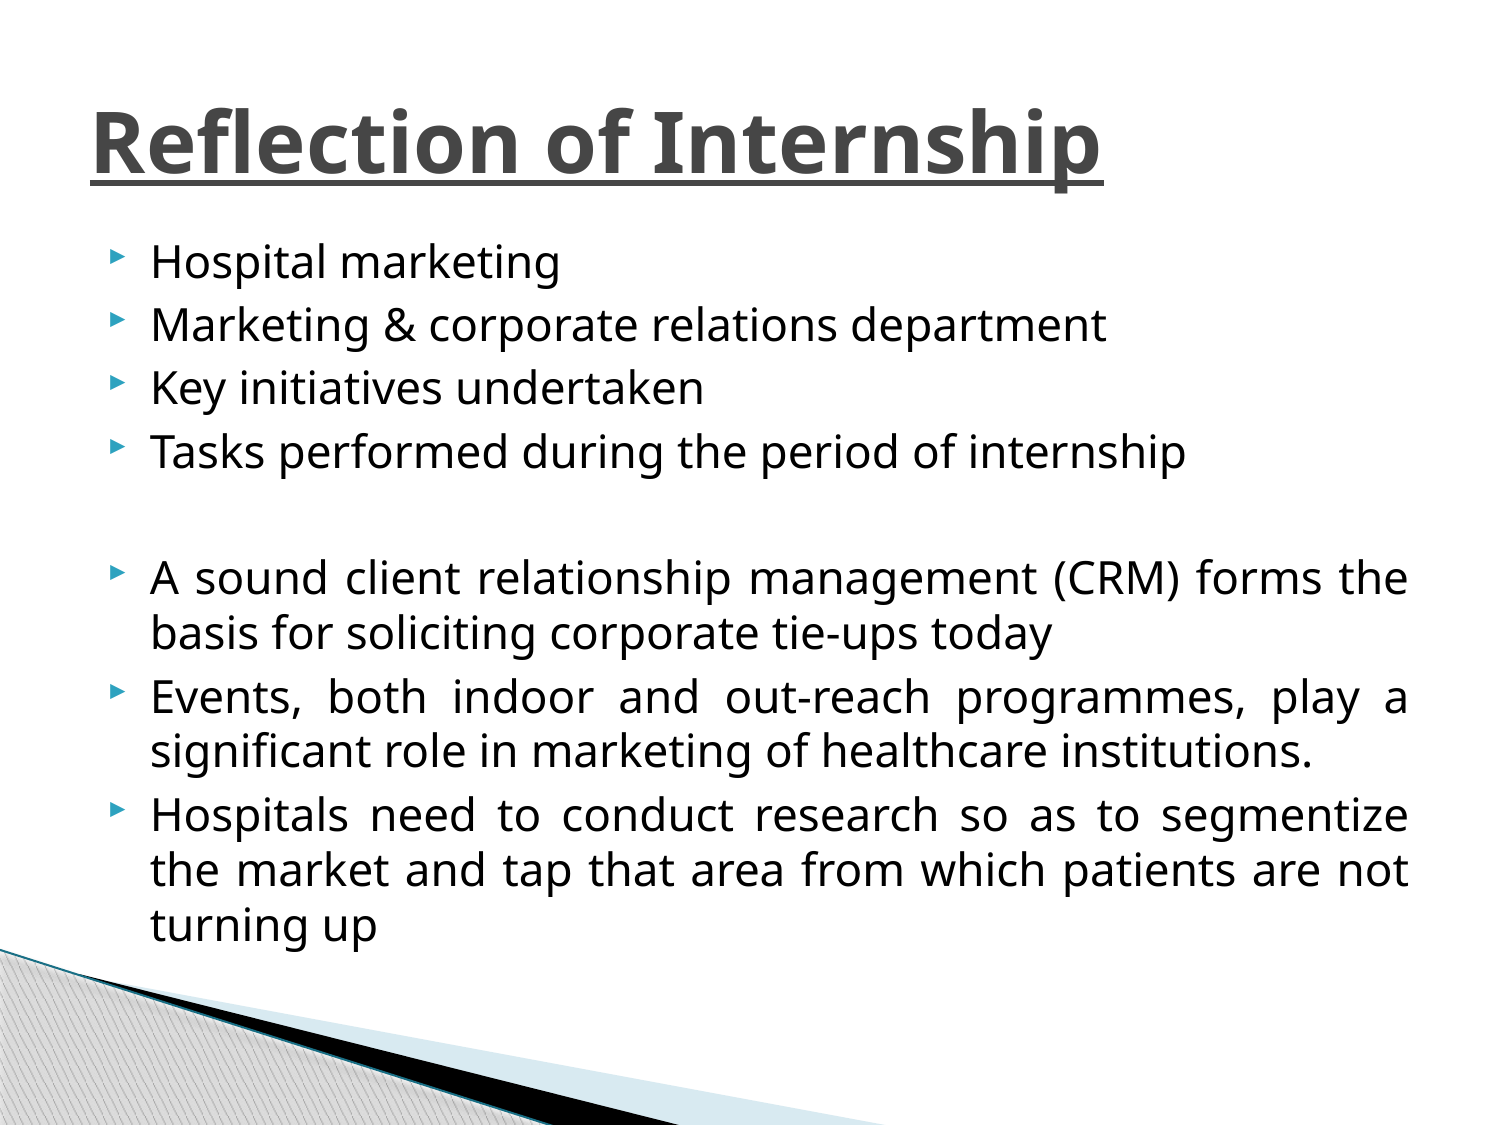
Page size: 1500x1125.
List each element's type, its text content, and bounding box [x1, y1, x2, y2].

list Hospital marketing Marketing & corporate relations department Key initiatives undertaken Tasks performed during the period of internship A sound client relationship management (CRM) forms the basis for soliciting corporate tie-ups today Events, both indoor and out-reach programmes, play a significant role in marketing of healthcare institutions. Hospitals need to conduct research so as to segmentize the market and tap that area from which patients are not turning up [75, 233, 1425, 1005]
title Reflection of Internship [75, 45, 1425, 233]
